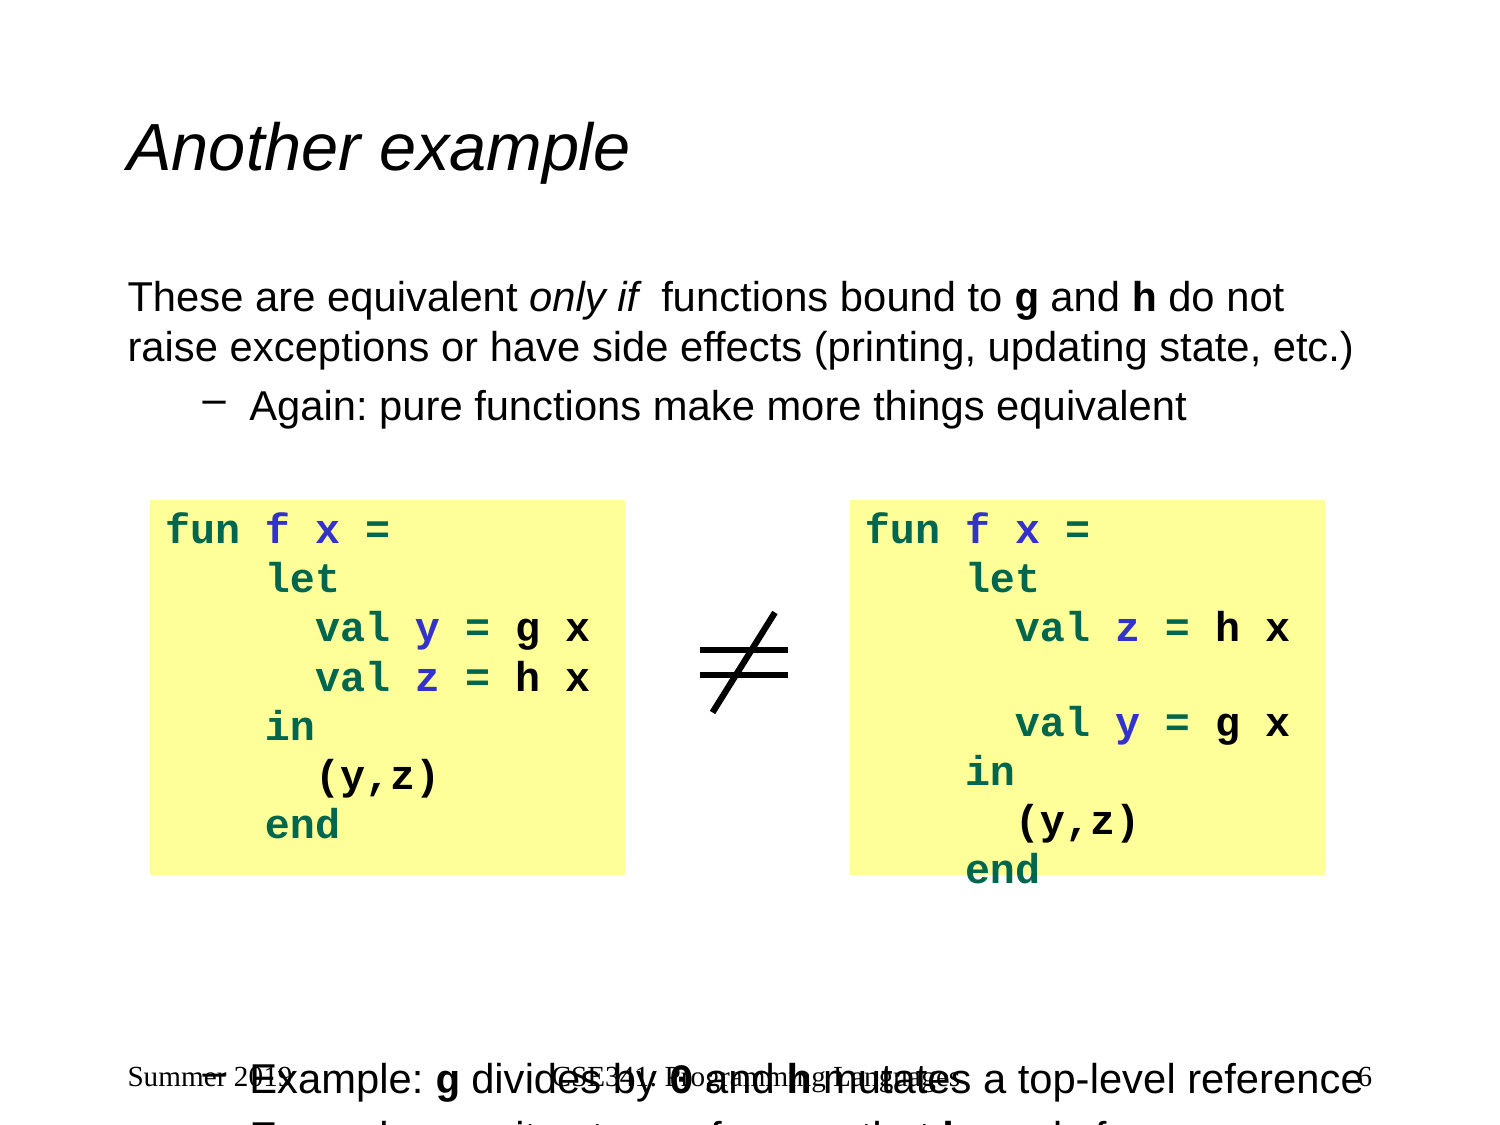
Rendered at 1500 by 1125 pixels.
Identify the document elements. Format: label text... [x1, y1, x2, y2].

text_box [699, 612, 788, 713]
list These are equivalent only if functions bound to g and h do not raise exceptions or have side effects (printing, updating state, etc.) Again: pure functions make more things equivalent Example: g divides by 0 and h mutates a top-level reference Example: g writes to a reference that h reads from [112, 262, 1388, 476]
slide_number 6 [1074, 1049, 1388, 1125]
text_box fun f x = let val z = h x val y = g x in (y,z) end [849, 499, 1325, 875]
title Another example [112, 49, 1388, 238]
text_box fun f x = let val y = g x val z = h x in (y,z) end [150, 499, 625, 875]
slide_number Summer 2019 [112, 1049, 426, 1125]
footer CSE341: Programming Languages [474, 1049, 1038, 1125]
